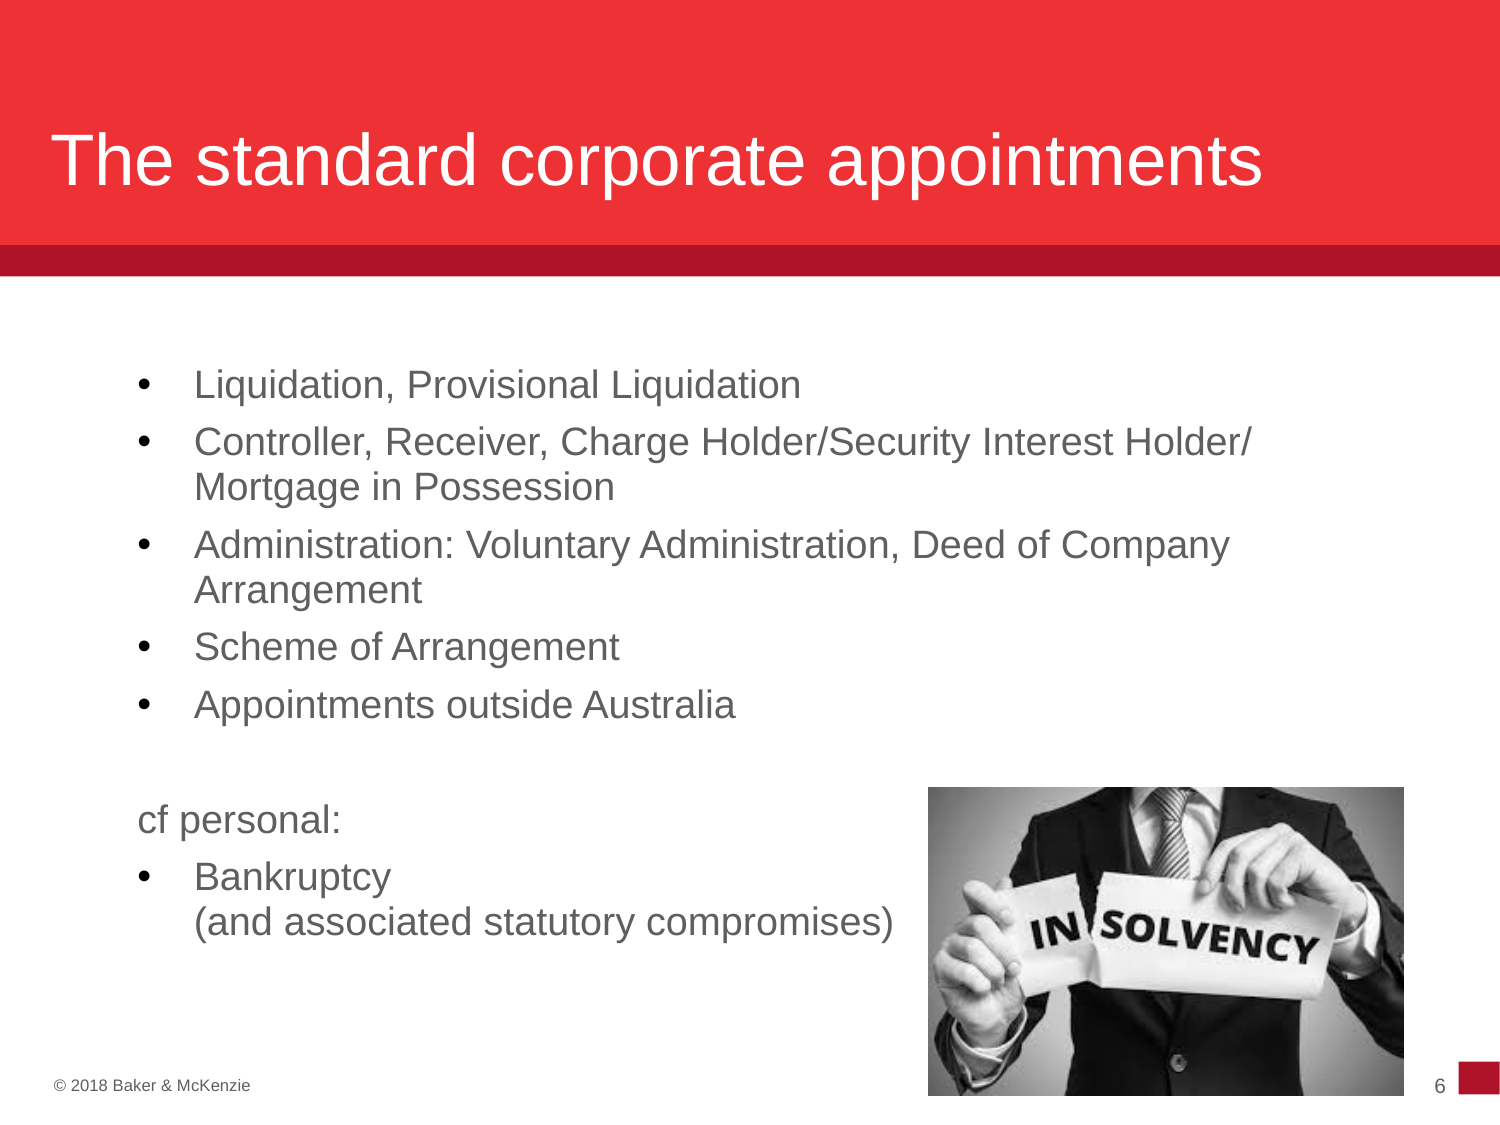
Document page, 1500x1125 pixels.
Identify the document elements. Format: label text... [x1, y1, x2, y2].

text_box The standard corporate appointments [50, 77, 1444, 200]
text_box [0, 0, 1500, 245]
picture [928, 787, 1405, 1097]
text_box [0, 245, 1500, 277]
list Liquidation, Provisional Liquidation Controller, Receiver, Charge Holder/Security Interest Holder/ Mortgage in Possession Administration: Voluntary Administration, Deed of Company Arrangement Scheme of Arrangement Appointments outside Australia cf personal: Bankruptcy (and associated statutory compromises) [137, 362, 1310, 999]
slide_number 6 [1406, 1069, 1446, 1102]
